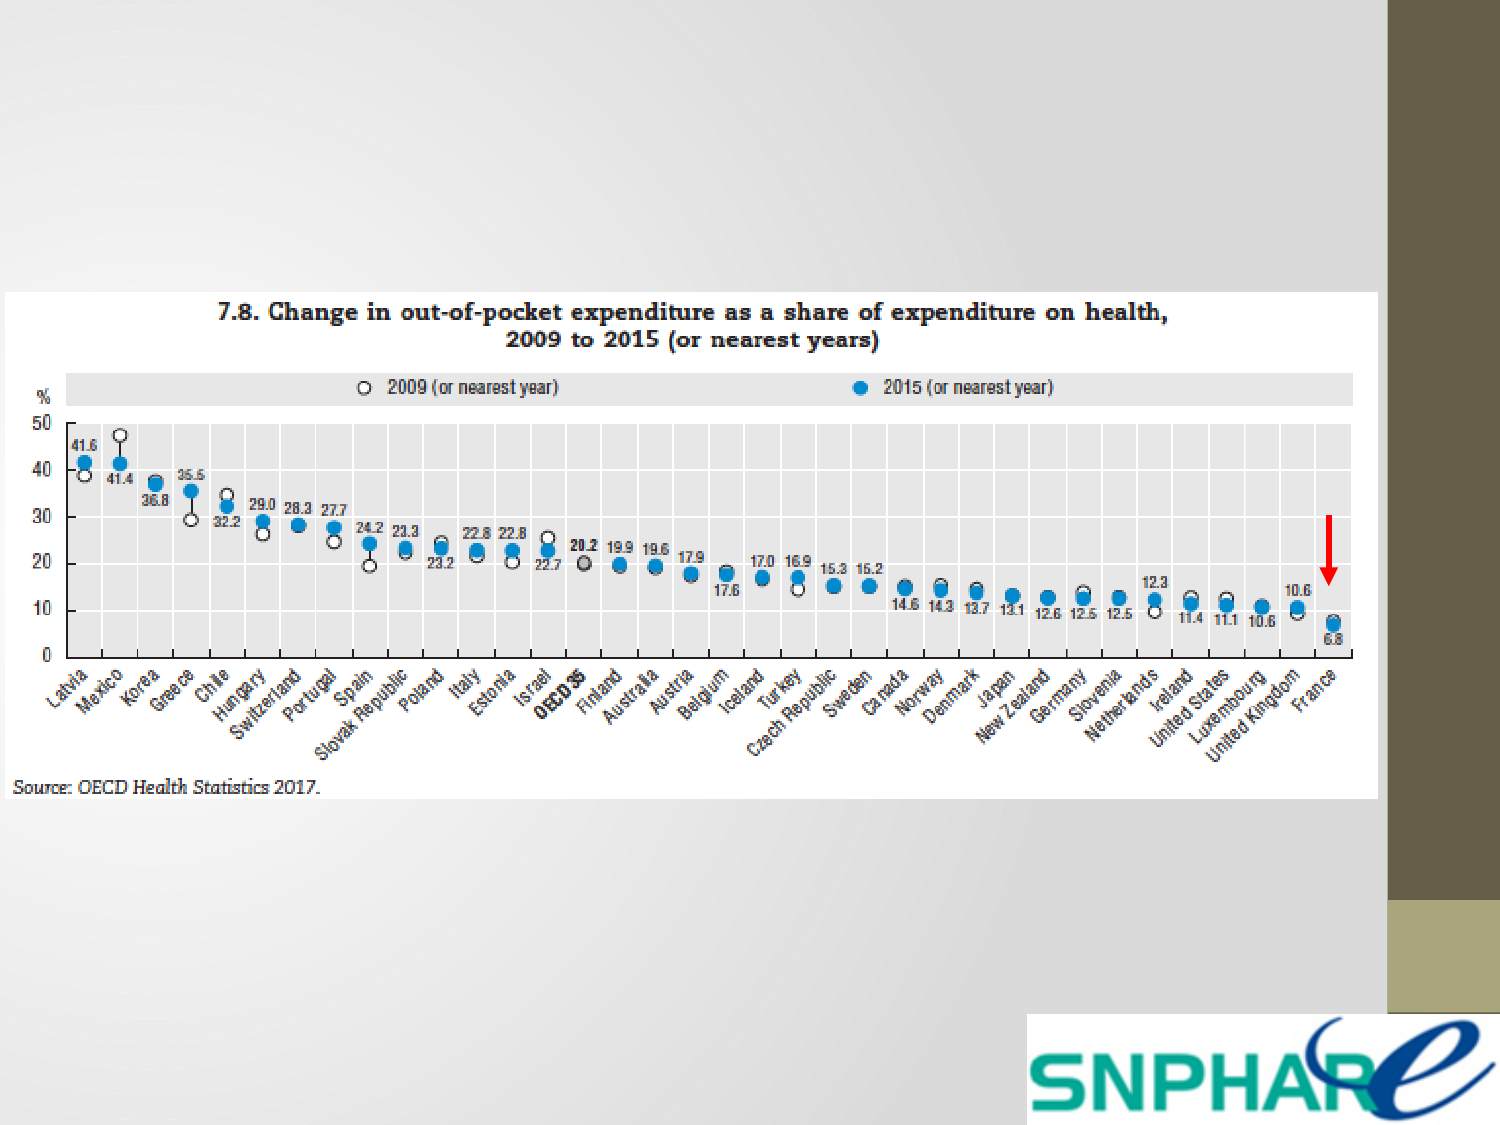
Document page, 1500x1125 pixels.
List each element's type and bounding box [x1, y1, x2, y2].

picture [1027, 1014, 1500, 1125]
picture [5, 292, 1378, 800]
